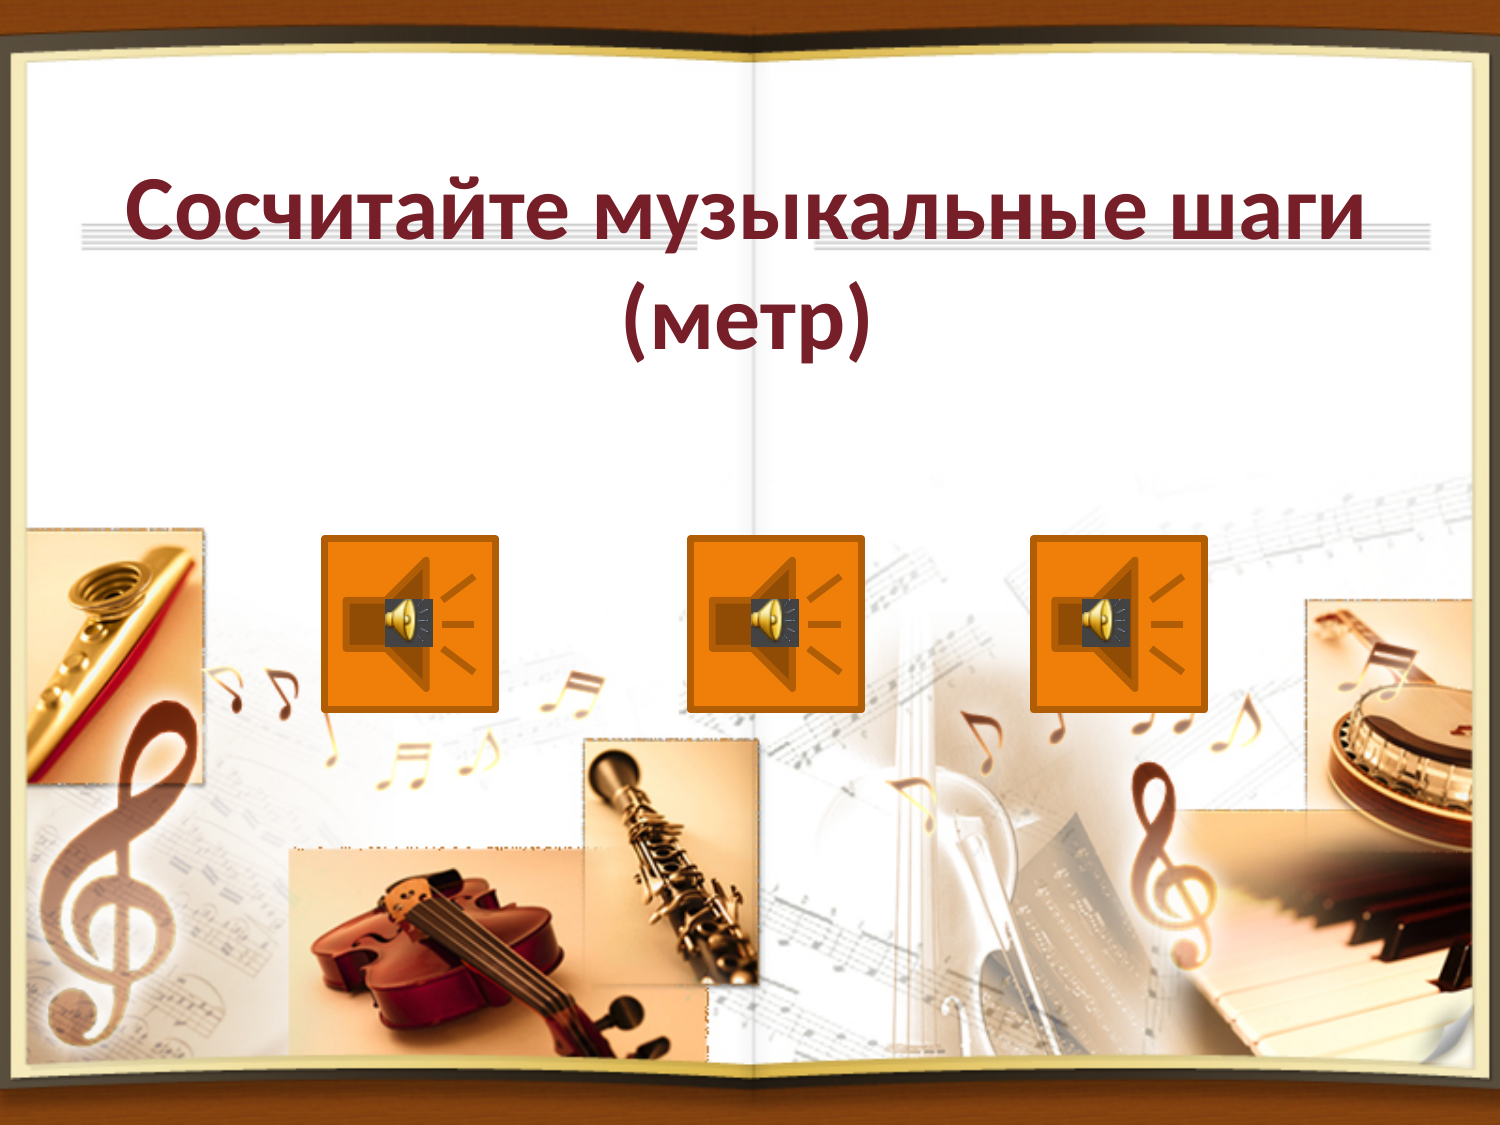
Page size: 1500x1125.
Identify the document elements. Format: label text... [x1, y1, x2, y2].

picture [0, 0, 1500, 1125]
title Сосчитайте музыкальные шаги (метр) [76, 137, 1419, 379]
text_box [321, 535, 499, 713]
text_box [687, 535, 865, 713]
text_box [1030, 535, 1208, 713]
